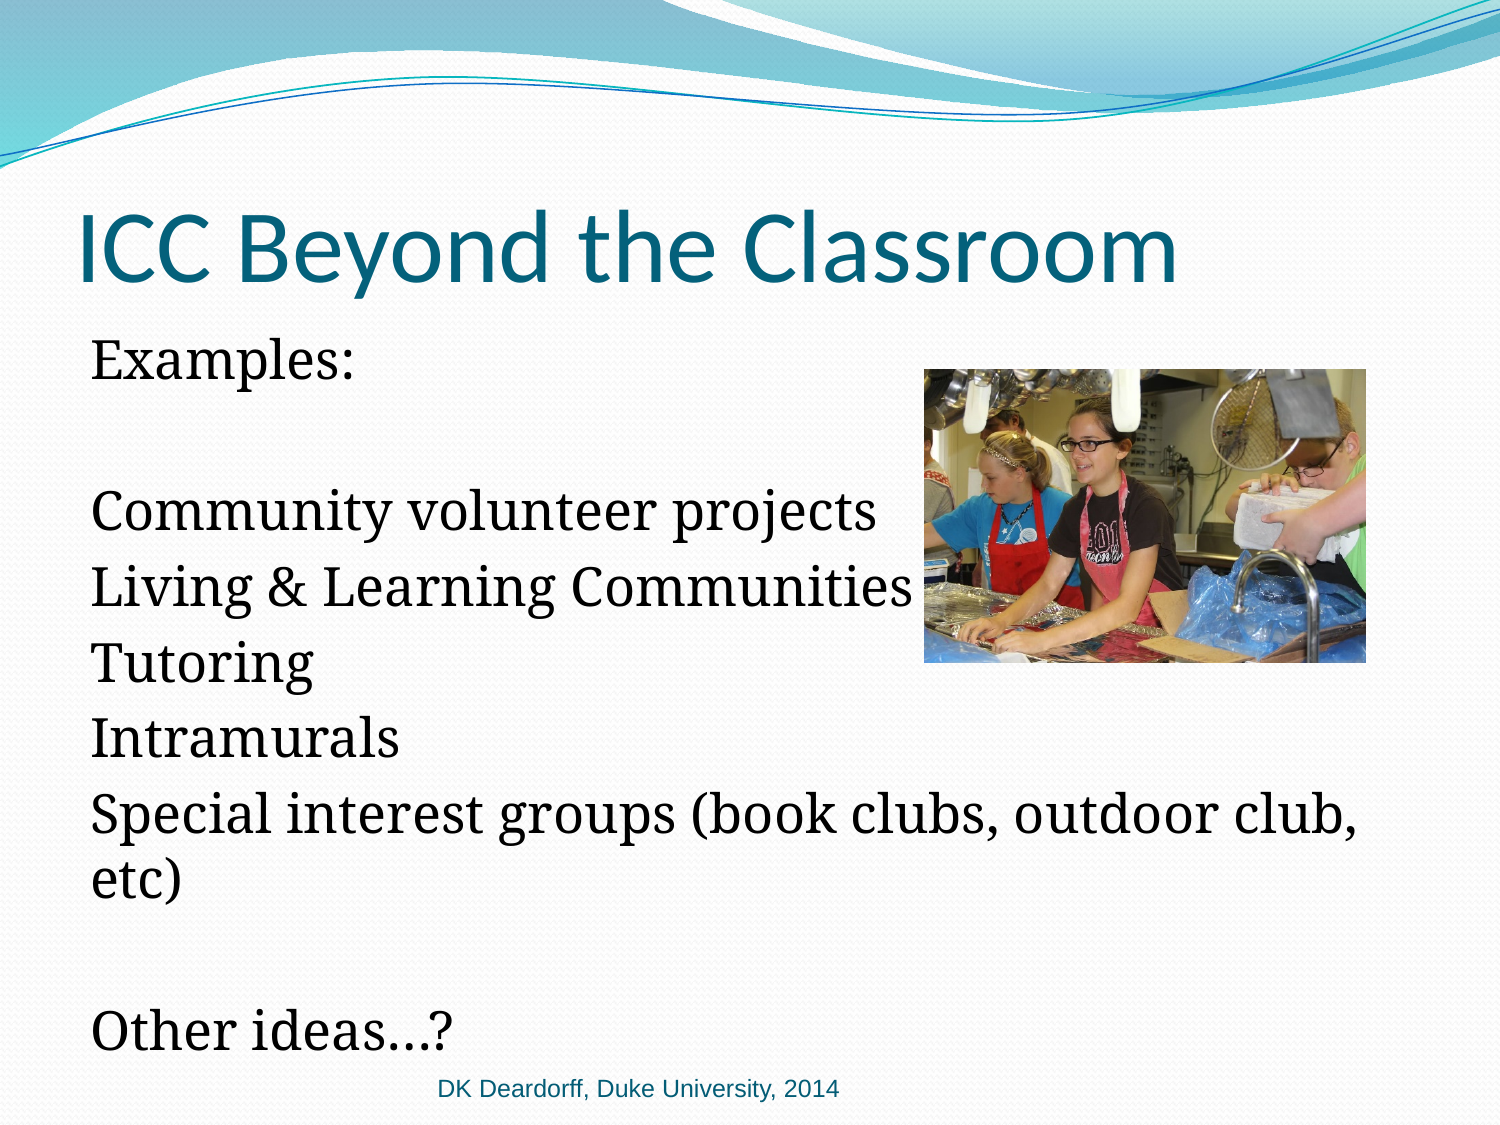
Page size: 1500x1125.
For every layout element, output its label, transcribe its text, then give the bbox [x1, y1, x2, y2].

footer DK Deardorff, Duke University, 2014 [437, 1042, 988, 1103]
title ICC Beyond the Classroom [75, 115, 1425, 304]
picture [924, 369, 1366, 663]
list Examples: Community volunteer projects Living & Learning Communities Tutoring Intramurals Special interest groups (book clubs, outdoor club, etc) Other ideas…? [75, 317, 1425, 1038]
